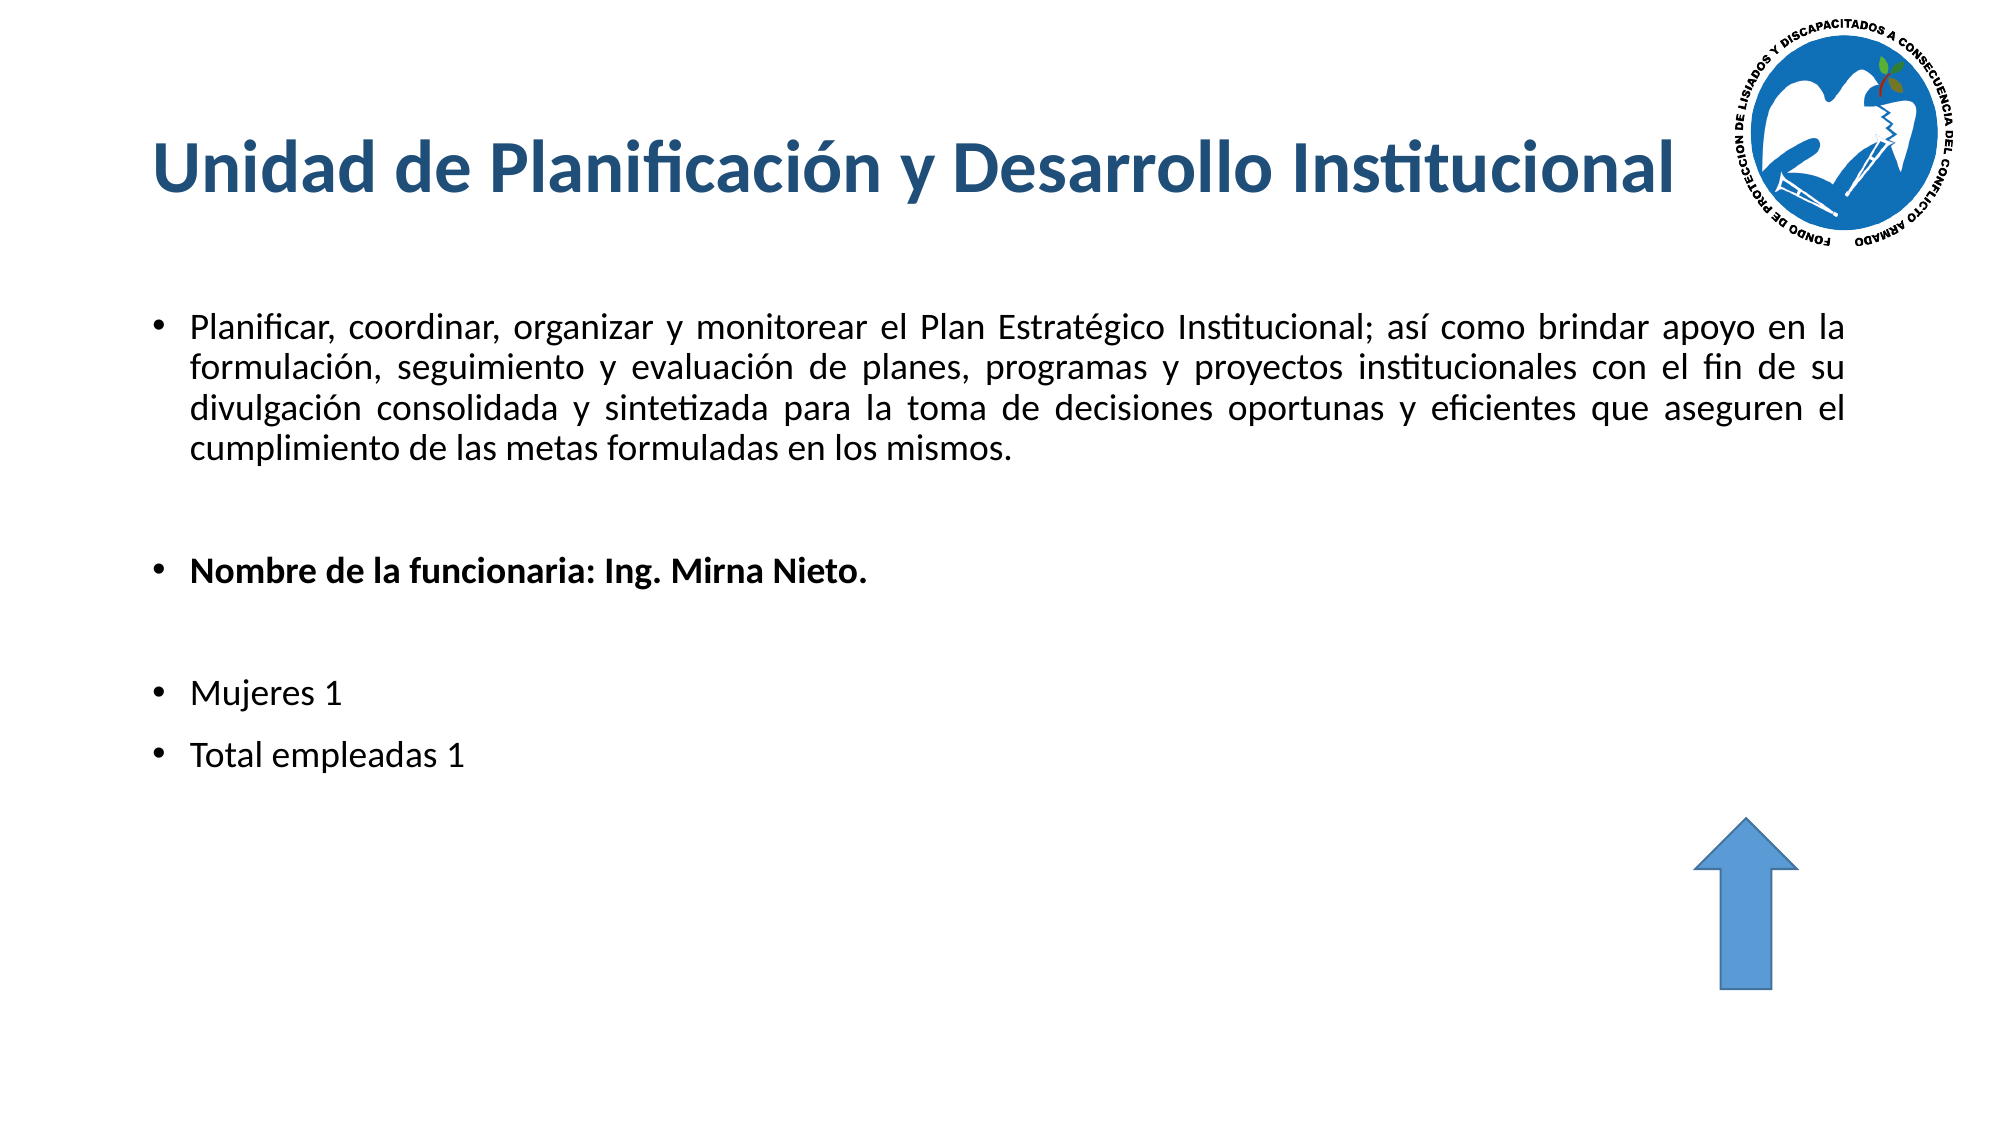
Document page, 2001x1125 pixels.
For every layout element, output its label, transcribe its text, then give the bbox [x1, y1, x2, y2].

picture [1735, 19, 1953, 246]
title Unidad de Planificación y Desarrollo Institucional [137, 59, 1863, 278]
text_box [1692, 816, 1800, 991]
list Planificar, coordinar, organizar y monitorear el Plan Estratégico Institucional; así como brindar apoyo en la formulación, seguimiento y evaluación de planes, programas y proyectos institucionales con el fin de su divulgación consolidada y sintetizada para la toma de decisiones oportunas y eficientes que aseguren el cumplimiento de las metas formuladas en los mismos. Nombre de la funcionaria: Ing. Mirna Nieto. Mujeres 1 Total empleadas 1 [137, 299, 1863, 1014]
